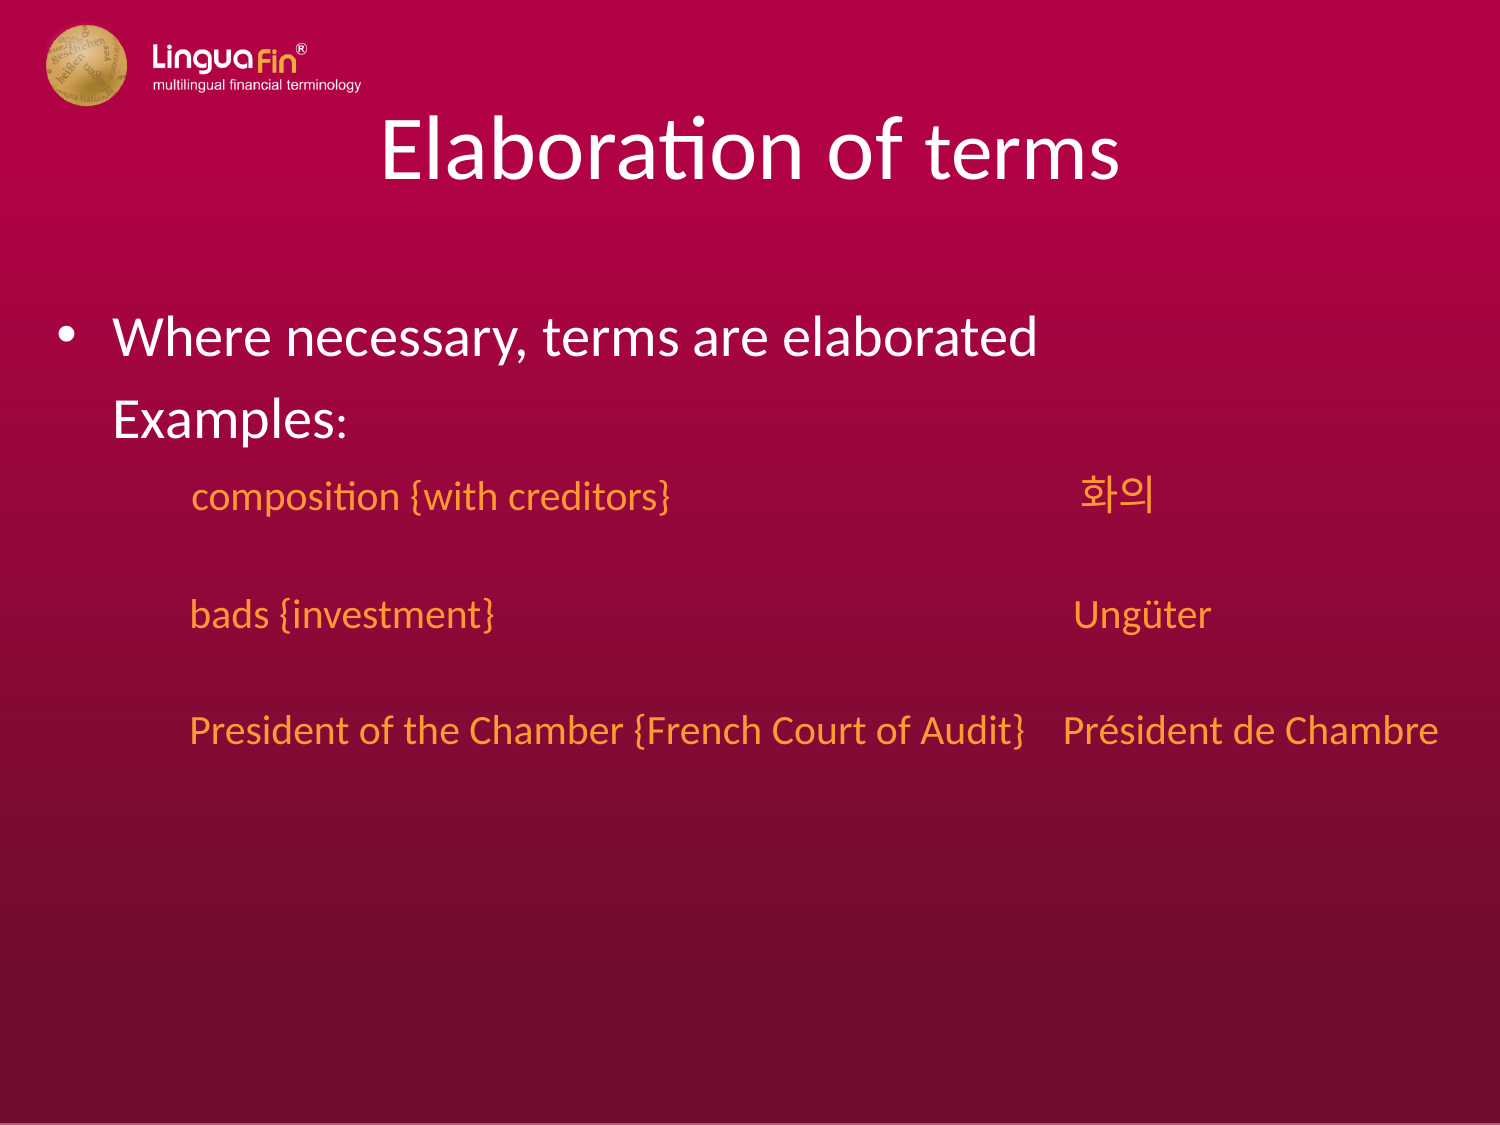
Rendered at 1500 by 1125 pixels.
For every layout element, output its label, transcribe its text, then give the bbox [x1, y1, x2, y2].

subtitle Where necessary, terms are elaborated Examples: composition {with creditors} 화의 bads {investment} Ungüter President of the Chamber {French Court of Audit} Président de Chambre [41, 290, 1459, 1035]
picture [0, 0, 1500, 1125]
title Elaboration of terms [112, 78, 1388, 209]
